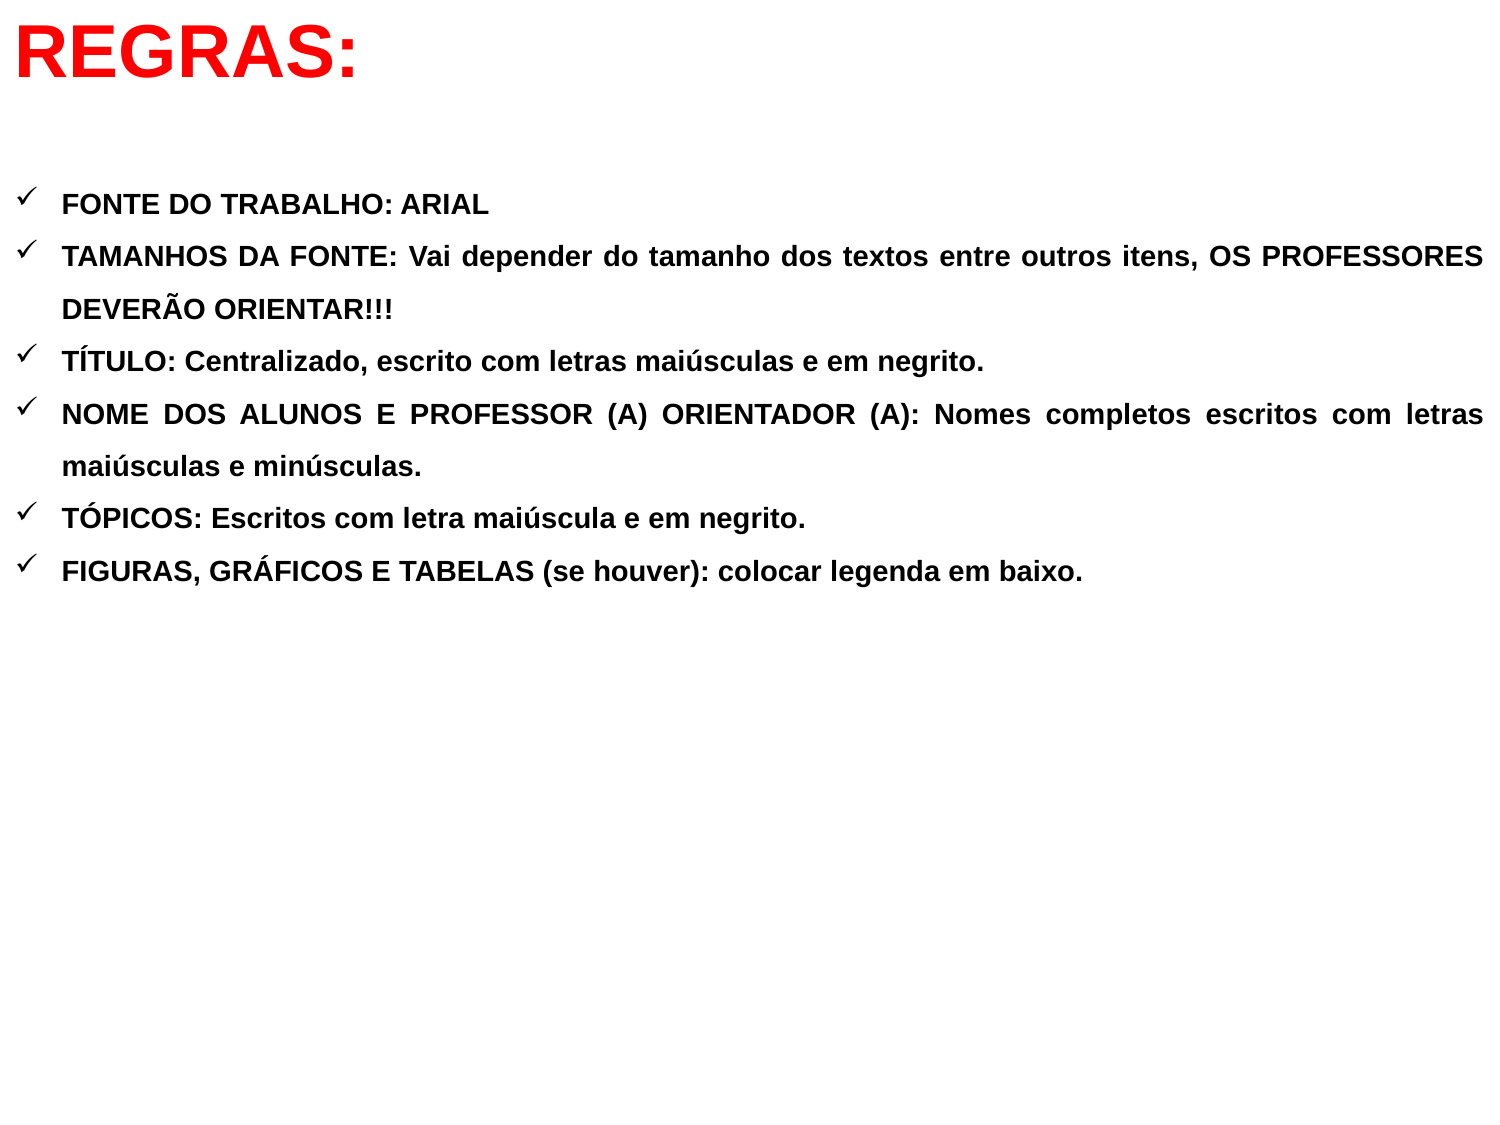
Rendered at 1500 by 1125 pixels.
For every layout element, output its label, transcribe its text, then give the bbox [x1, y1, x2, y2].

text_box FONTE DO TRABALHO: ARIAL TAMANHOS DA FONTE: Vai depender do tamanho dos textos entre outros itens, OS PROFESSORES DEVERÃO ORIENTAR!!! TÍTULO: Centralizado, escrito com letras maiúsculas e em negrito. NOME DOS ALUNOS E PROFESSOR (A) ORIENTADOR (A): Nomes completos escritos com letras maiúsculas e minúsculas. TÓPICOS: Escritos com letra maiúscula e em negrito. FIGURAS, GRÁFICOS E TABELAS (se houver): colocar legenda em baixo. [0, 125, 1500, 752]
text_box REGRAS: [0, 0, 1500, 101]
